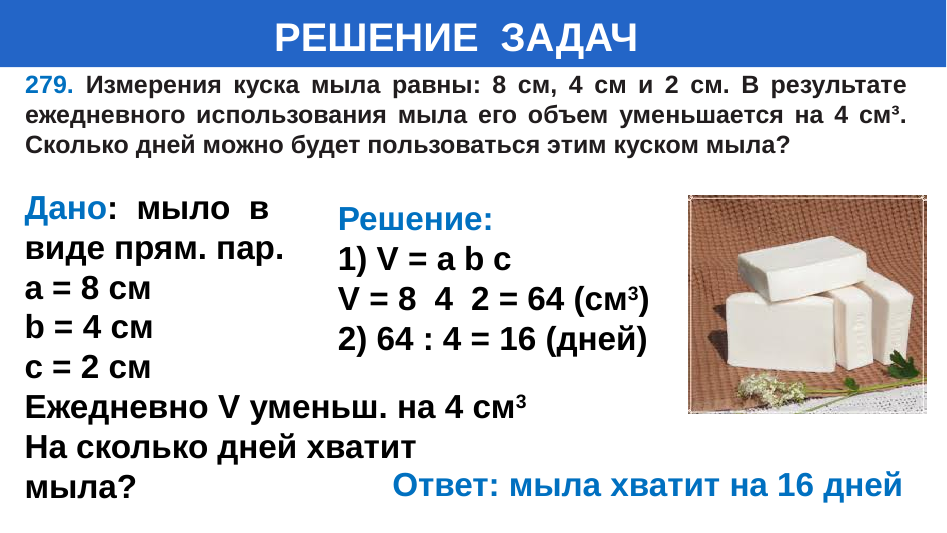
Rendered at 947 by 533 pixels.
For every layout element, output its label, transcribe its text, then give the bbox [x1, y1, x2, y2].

text_box Ответ: мыла хватит на 16 дней [377, 456, 919, 511]
text_box 279. Измерения куска мыла равны: 8 см, 4 см и 2 см. В результате ежедневного использования мыла его объем уменьшается на 4 см³. Сколько дней можно будет пользоваться этим куском мыла? [10, 60, 923, 166]
text_box [0, 0, 947, 68]
title РЕШЕНИЕ ЗАДАЧ [23, 3, 890, 60]
picture [688, 195, 928, 414]
text_box Дано: мыло в виде прям. пар. а = 8 см b = 4 cм с = 2 см Ежедневно V уменьш. на 4 см3 На сколько дней хватит мыла? [9, 178, 549, 513]
